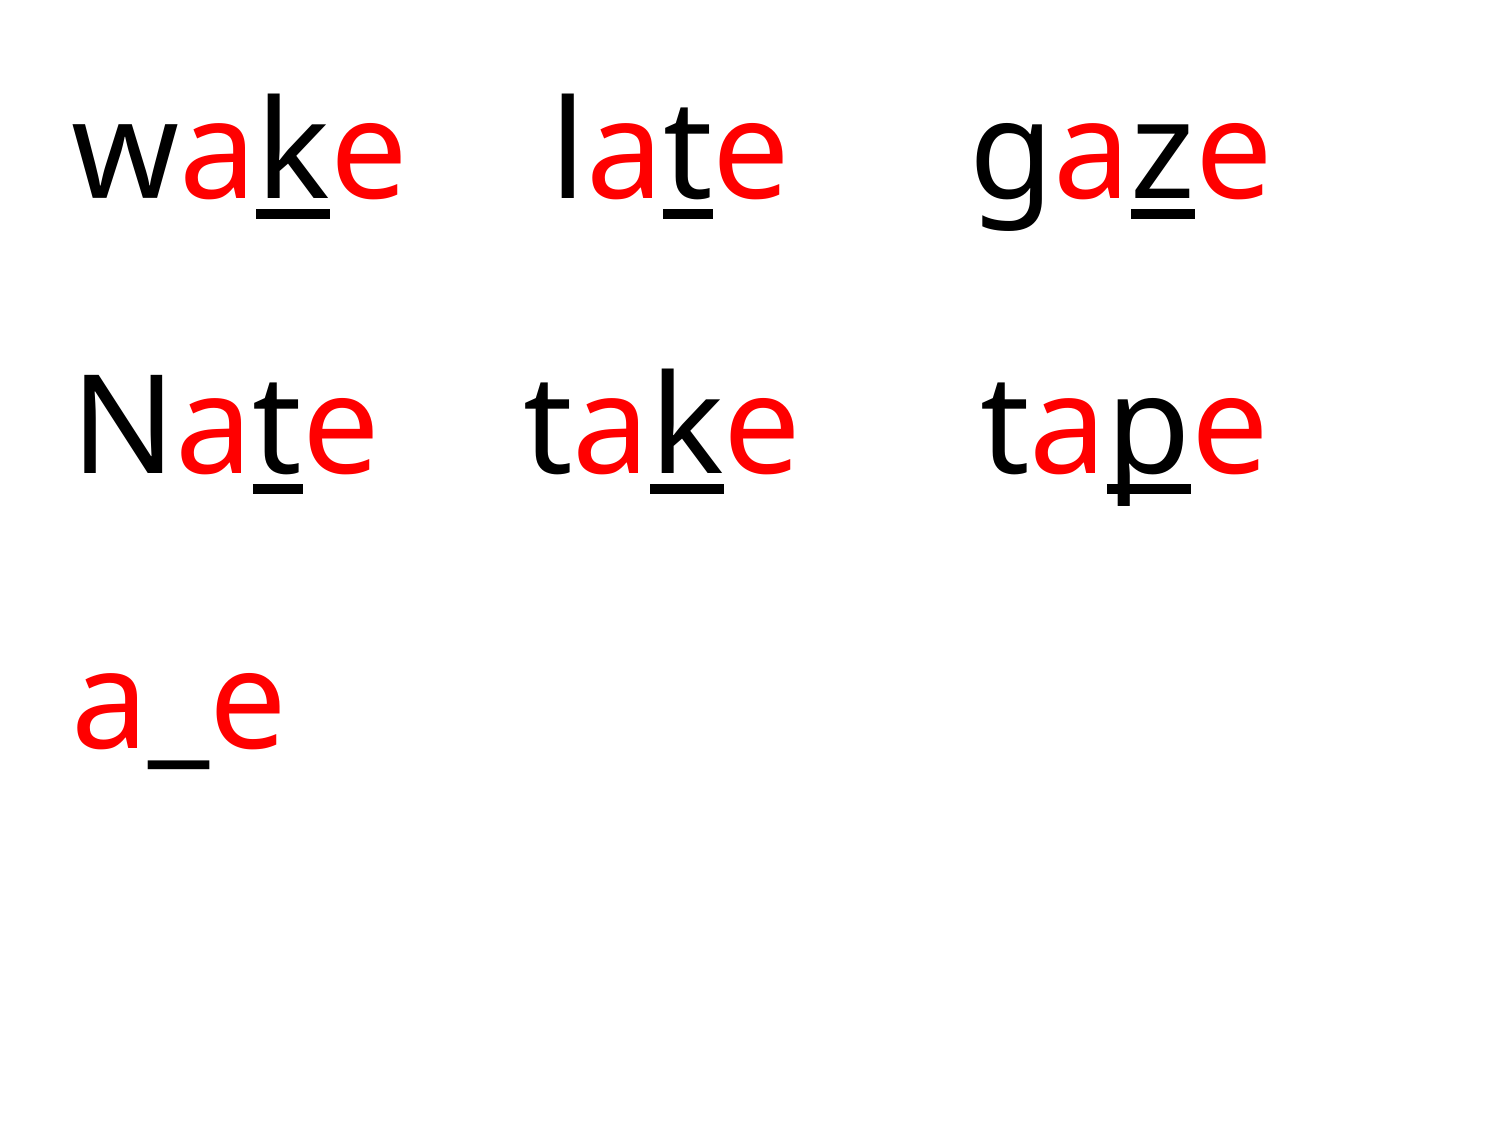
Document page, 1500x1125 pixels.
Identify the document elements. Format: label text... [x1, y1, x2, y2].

text_box wake late gaze Nate take tape a_e [20, 54, 1483, 784]
